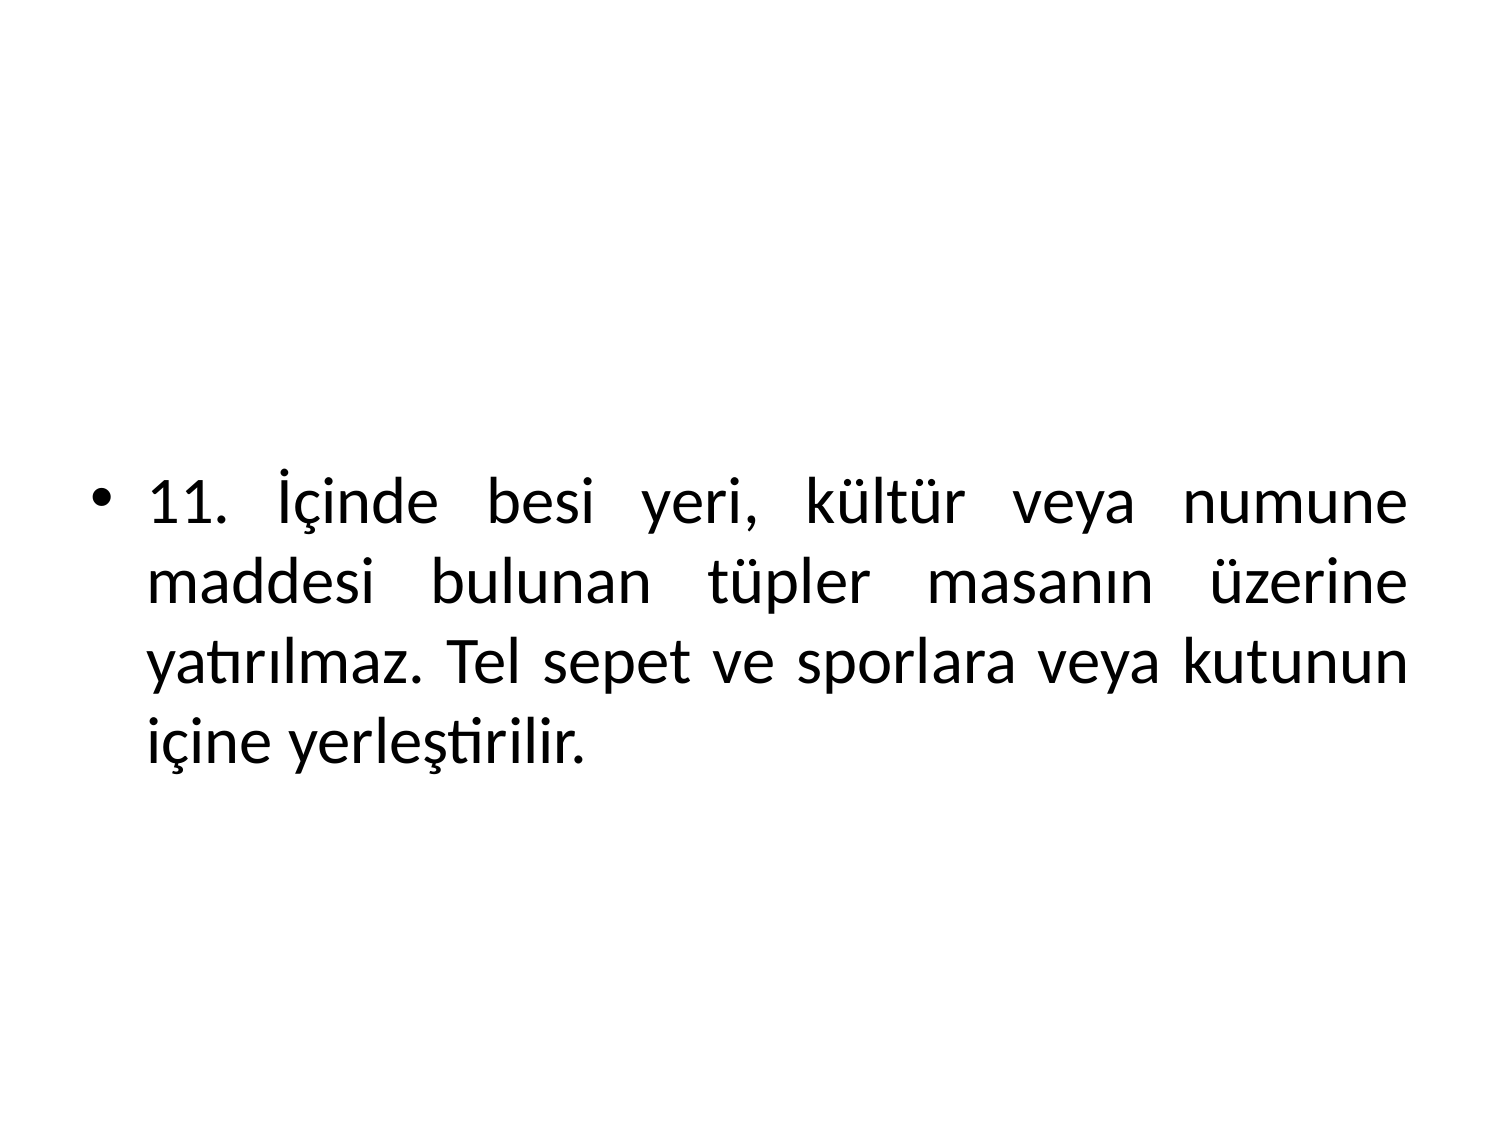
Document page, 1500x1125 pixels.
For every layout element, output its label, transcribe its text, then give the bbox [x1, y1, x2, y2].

list 11. İçinde besi yeri, kültür veya numune maddesi bulunan tüpler masanın üzerine yatırılmaz. Tel sepet ve sporlara veya kutunun içine yerleştirilir. [75, 262, 1425, 1005]
